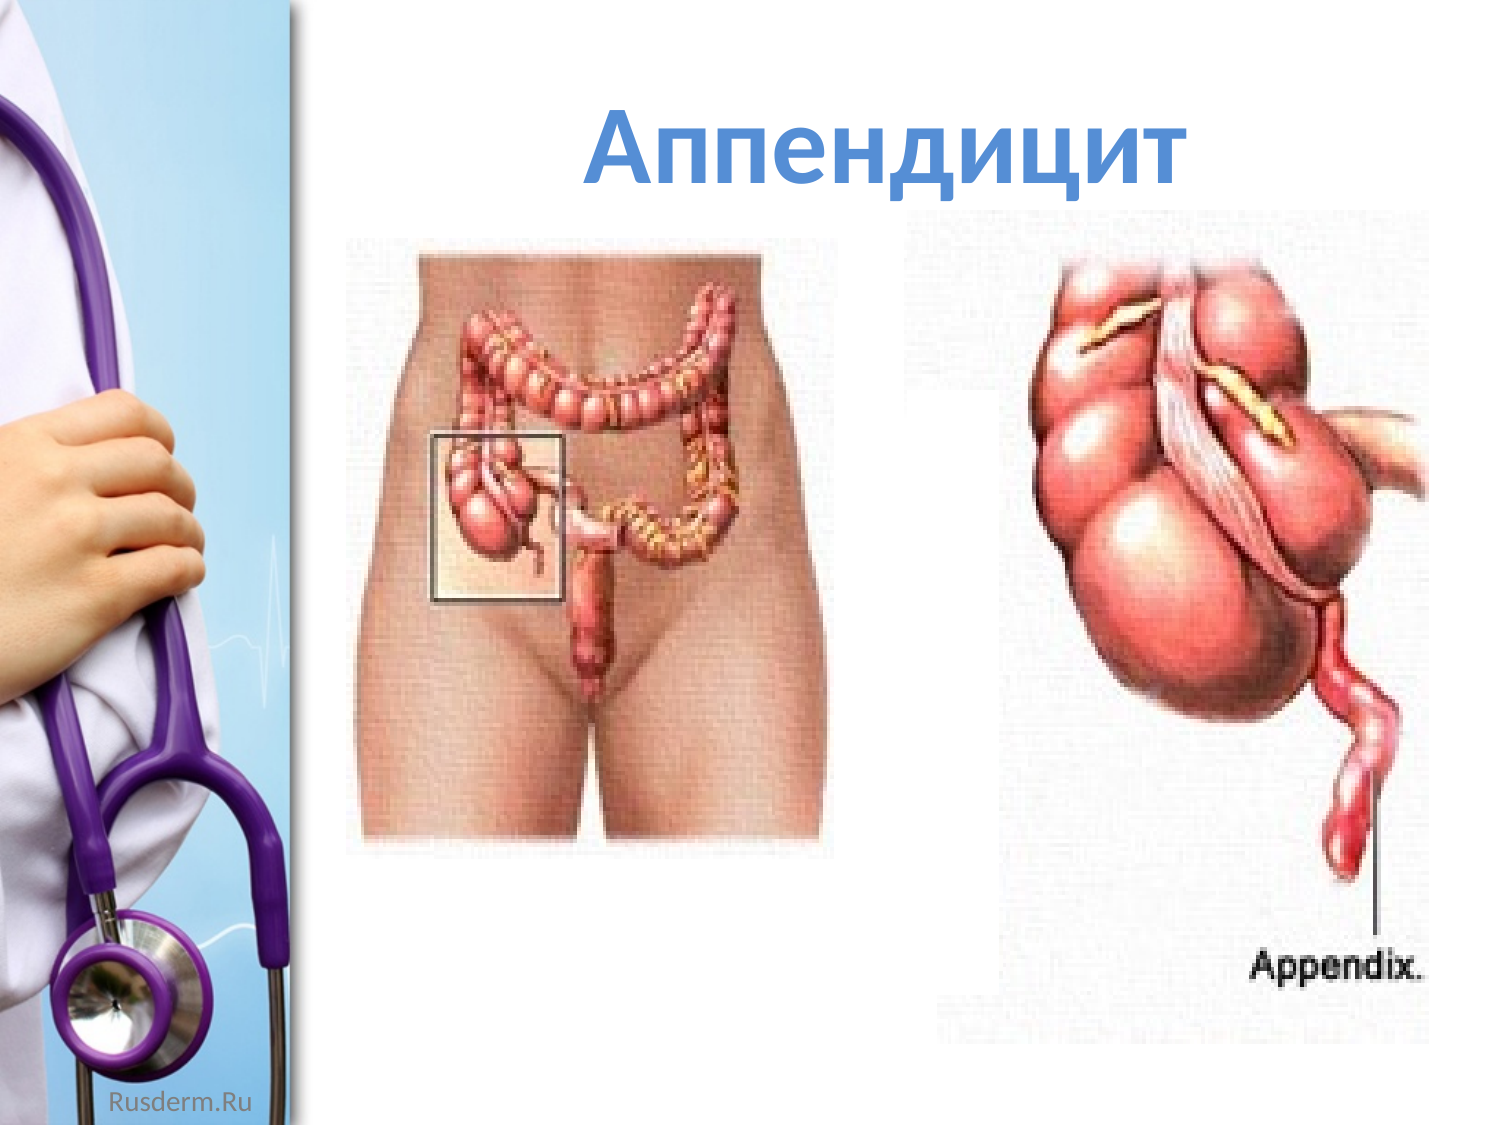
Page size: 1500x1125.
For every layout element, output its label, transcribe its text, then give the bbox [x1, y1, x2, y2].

title Аппендицит [300, 44, 1471, 233]
picture [0, 0, 1500, 1125]
